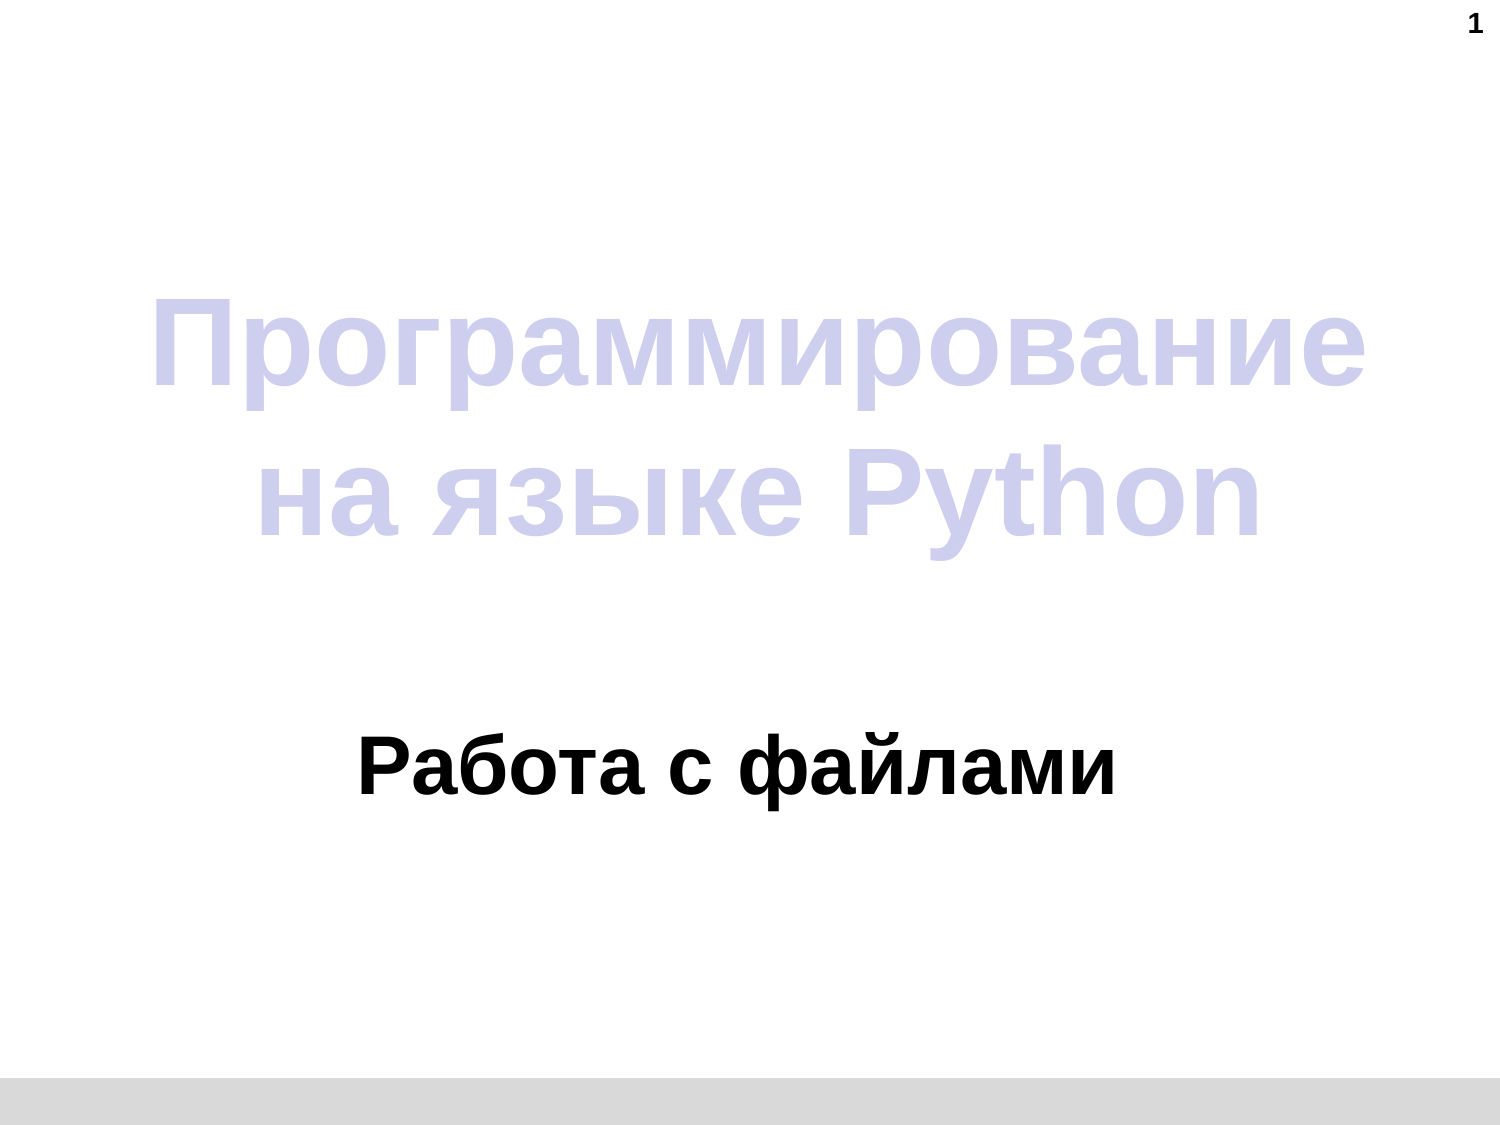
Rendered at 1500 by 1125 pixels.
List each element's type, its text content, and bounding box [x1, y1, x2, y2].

title Программирование на языке Python [49, 288, 1469, 533]
slide_number 1 [1148, 0, 1500, 75]
subtitle Работа с файлами [219, 715, 1281, 942]
